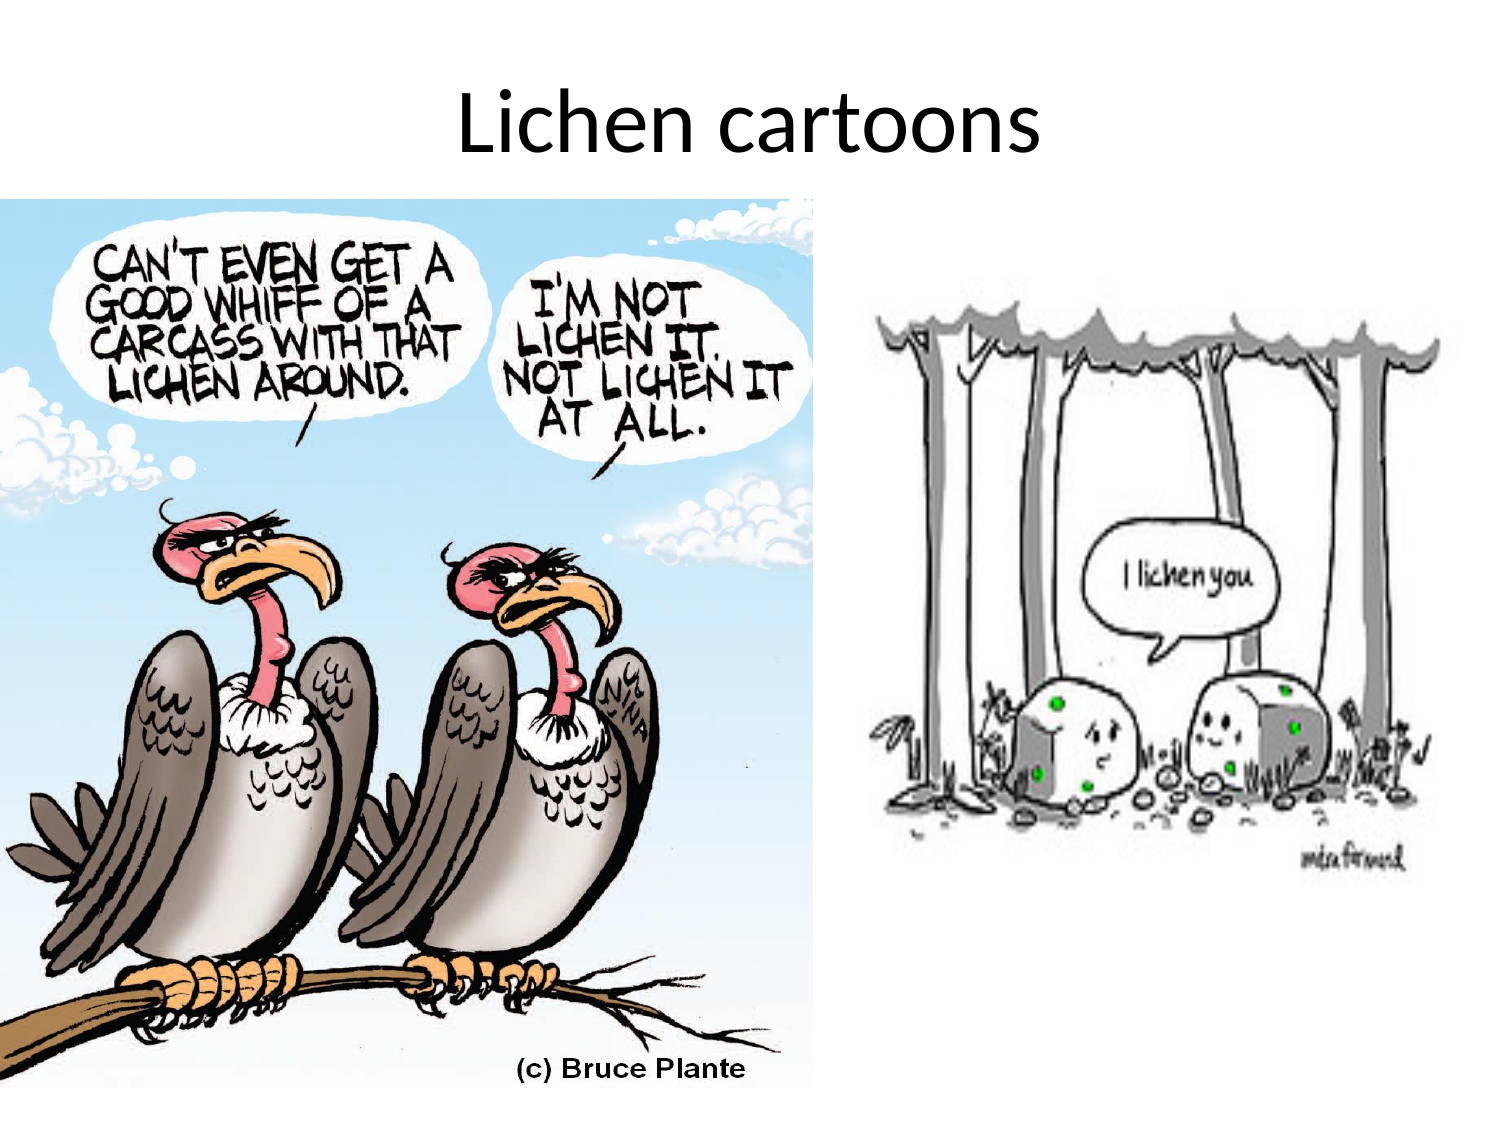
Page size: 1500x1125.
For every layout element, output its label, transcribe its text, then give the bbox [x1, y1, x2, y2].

picture [824, 249, 1500, 926]
title Lichen cartoons [75, 45, 1425, 188]
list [0, 199, 813, 1088]
